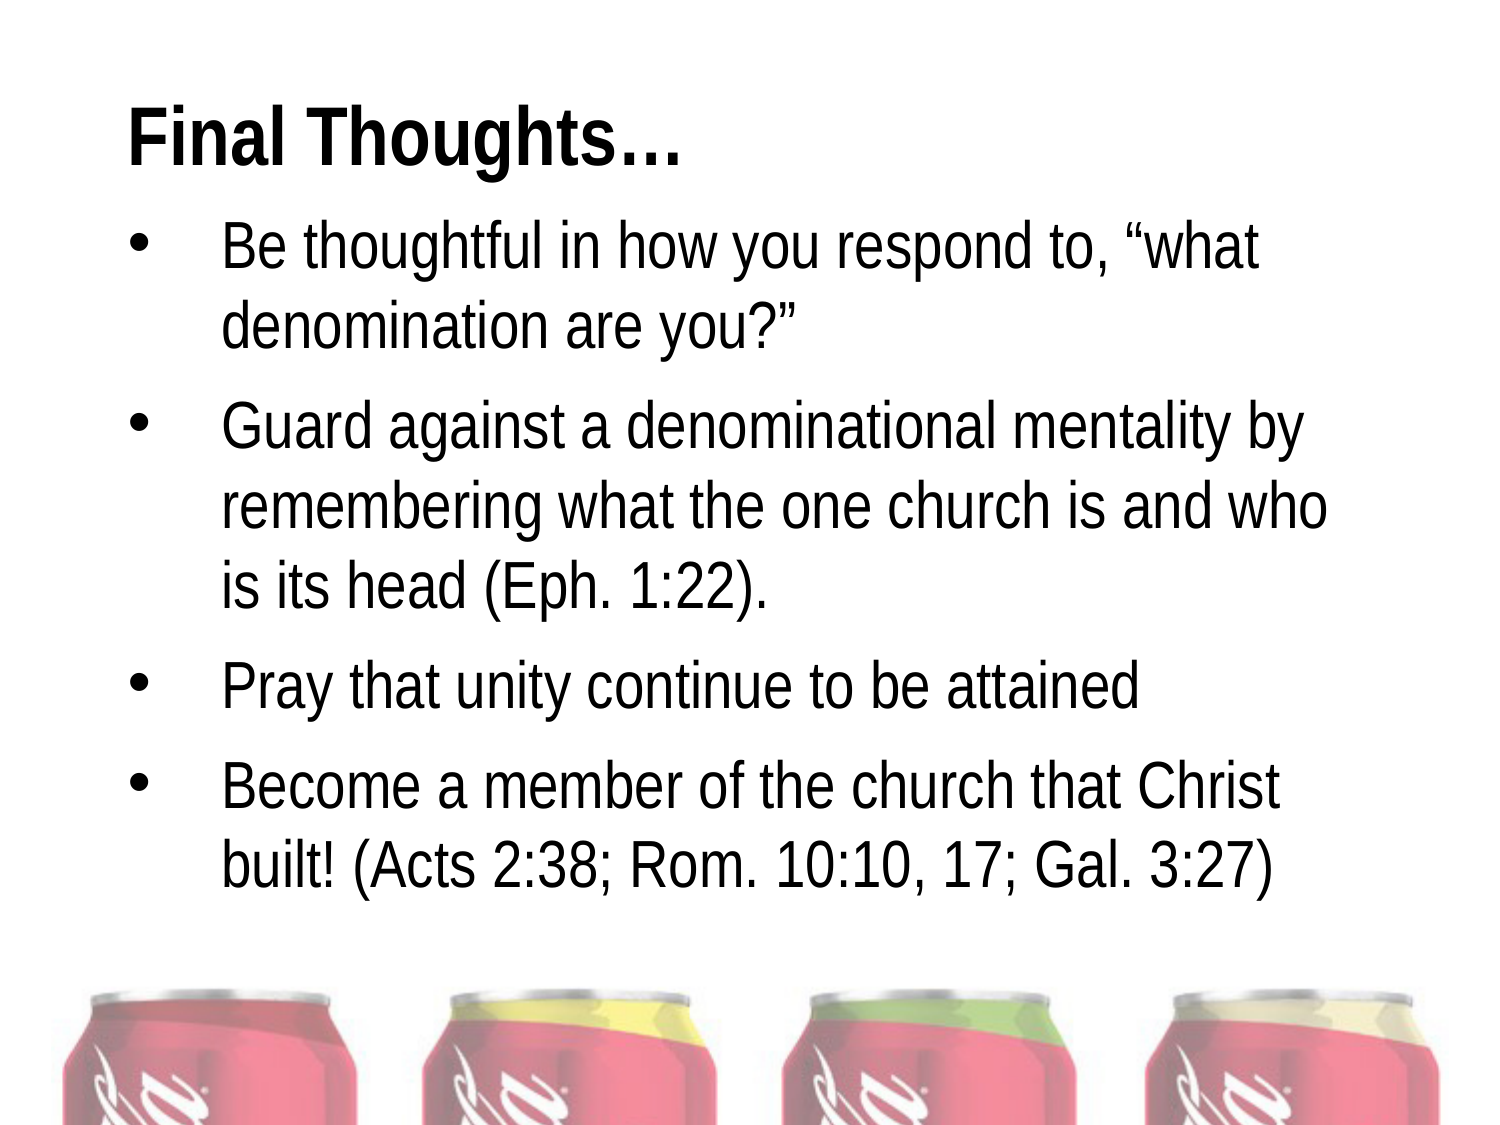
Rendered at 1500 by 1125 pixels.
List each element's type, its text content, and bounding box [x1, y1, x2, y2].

picture [51, 975, 1449, 1125]
text_box Final Thoughts… Be thoughtful in how you respond to, “what denomination are you?” Guard against a denominational mentality by remembering what the one church is and who is its head (Eph. 1:22). Pray that unity continue to be attained Become a member of the church that Christ built! (Acts 2:38; Rom. 10:10, 17; Gal. 3:27) [112, 74, 1354, 909]
